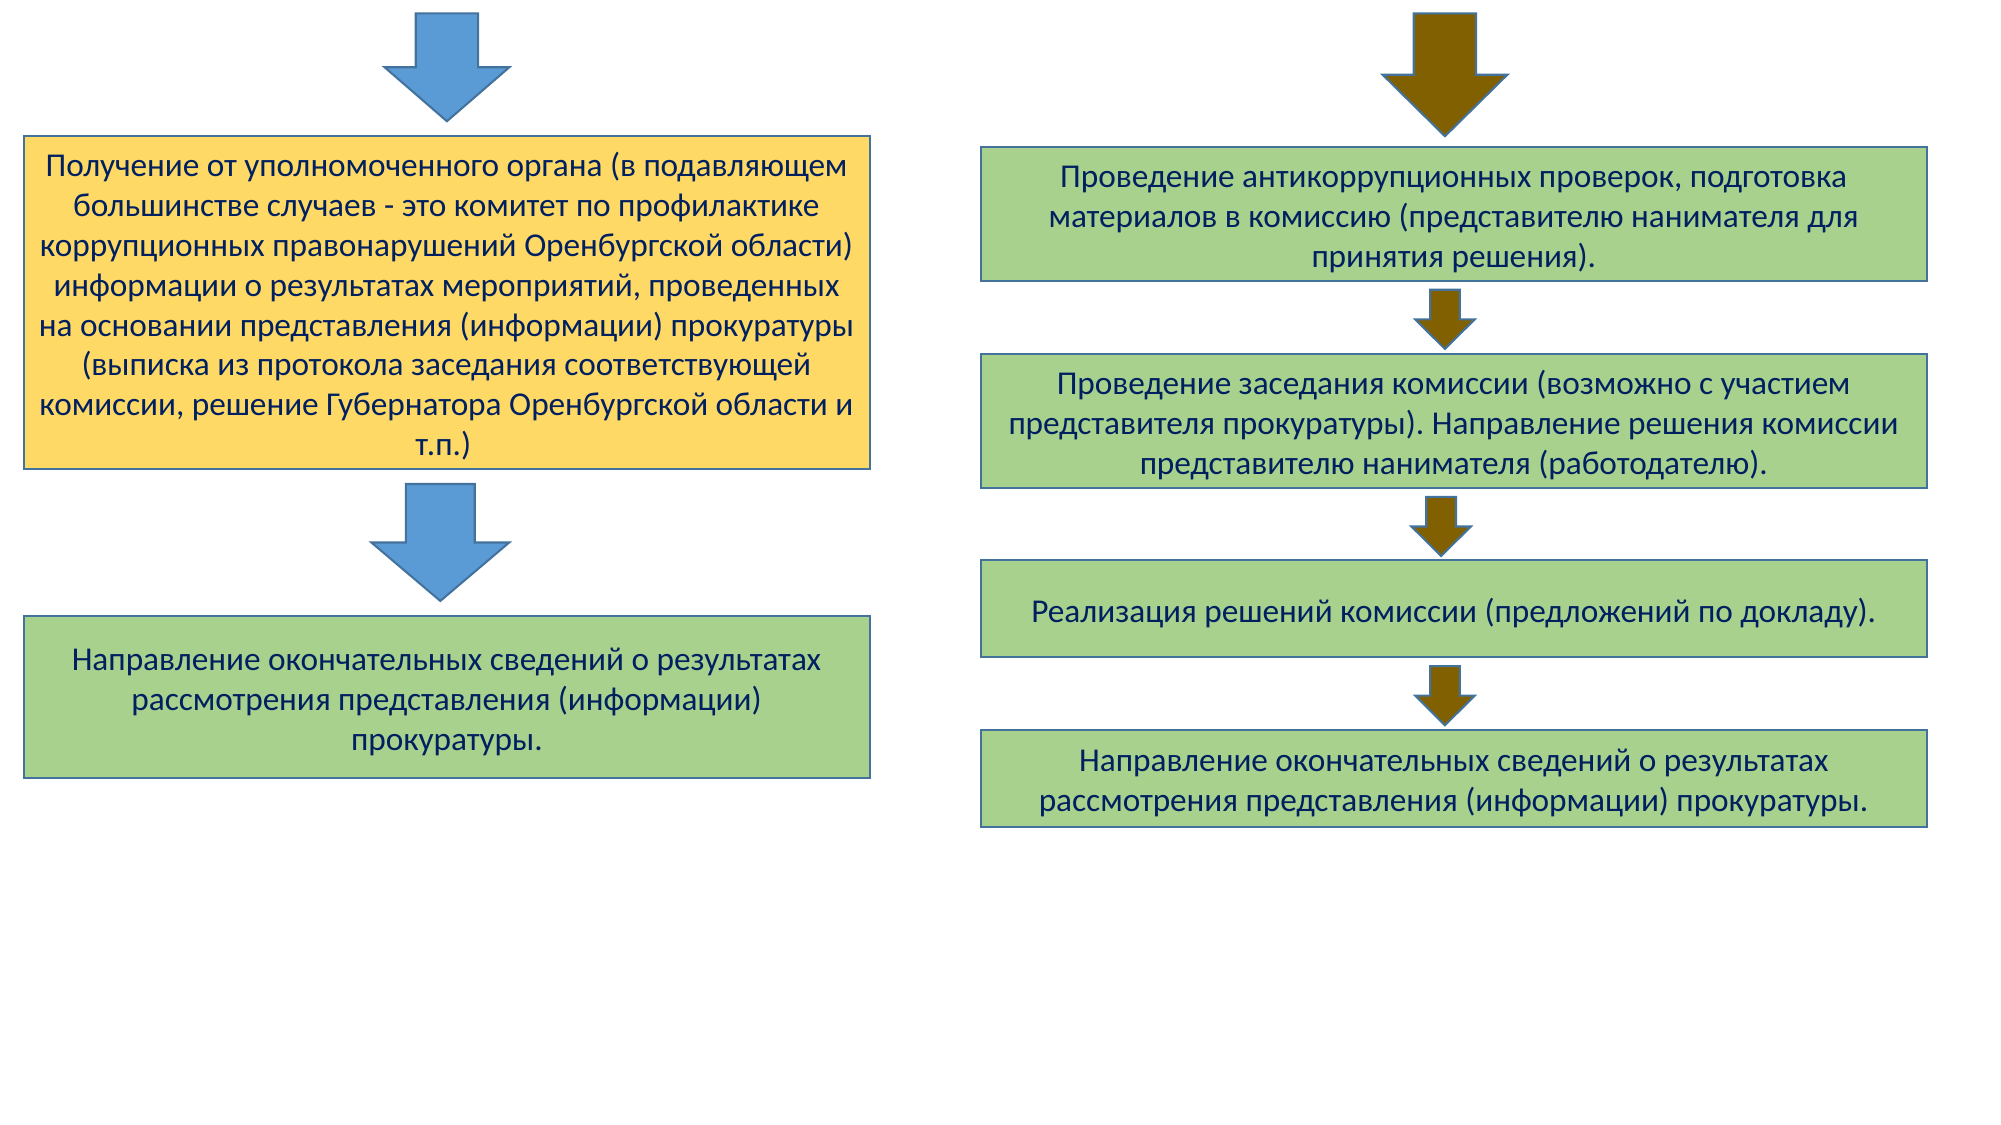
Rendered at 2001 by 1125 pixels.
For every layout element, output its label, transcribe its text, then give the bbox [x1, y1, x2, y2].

text_box Получение от уполномоченного органа (в подавляющем большинстве случаев - это комитет по профилактике коррупционных правонарушений Оренбургской области) информации о результатах мероприятий, проведенных на основании представления (информации) прокуратуры (выписка из протокола заседания соответствующей комиссии, решение Губернатора Оренбургской области и т.п.) [23, 135, 871, 470]
text_box [1412, 288, 1478, 351]
text_box Направление окончательных сведений о результатах рассмотрения представления (информации) прокуратуры. [980, 729, 1928, 828]
text_box [381, 12, 513, 123]
text_box [368, 482, 513, 603]
text_box Проведение антикоррупционных проверок, подготовка материалов в комиссию (представителю нанимателя для принятия решения). [980, 146, 1928, 282]
text_box [1380, 12, 1510, 138]
text_box Реализация решений комиссии (предложений по докладу). [980, 559, 1928, 658]
text_box [1408, 495, 1474, 558]
text_box [1412, 665, 1478, 727]
text_box Проведение заседания комиссии (возможно с участием представителя прокуратуры). Направление решения комиссии представителю нанимателя (работодателю). [980, 353, 1928, 489]
text_box Направление окончательных сведений о результатах рассмотрения представления (информации) прокуратуры. [23, 615, 871, 779]
